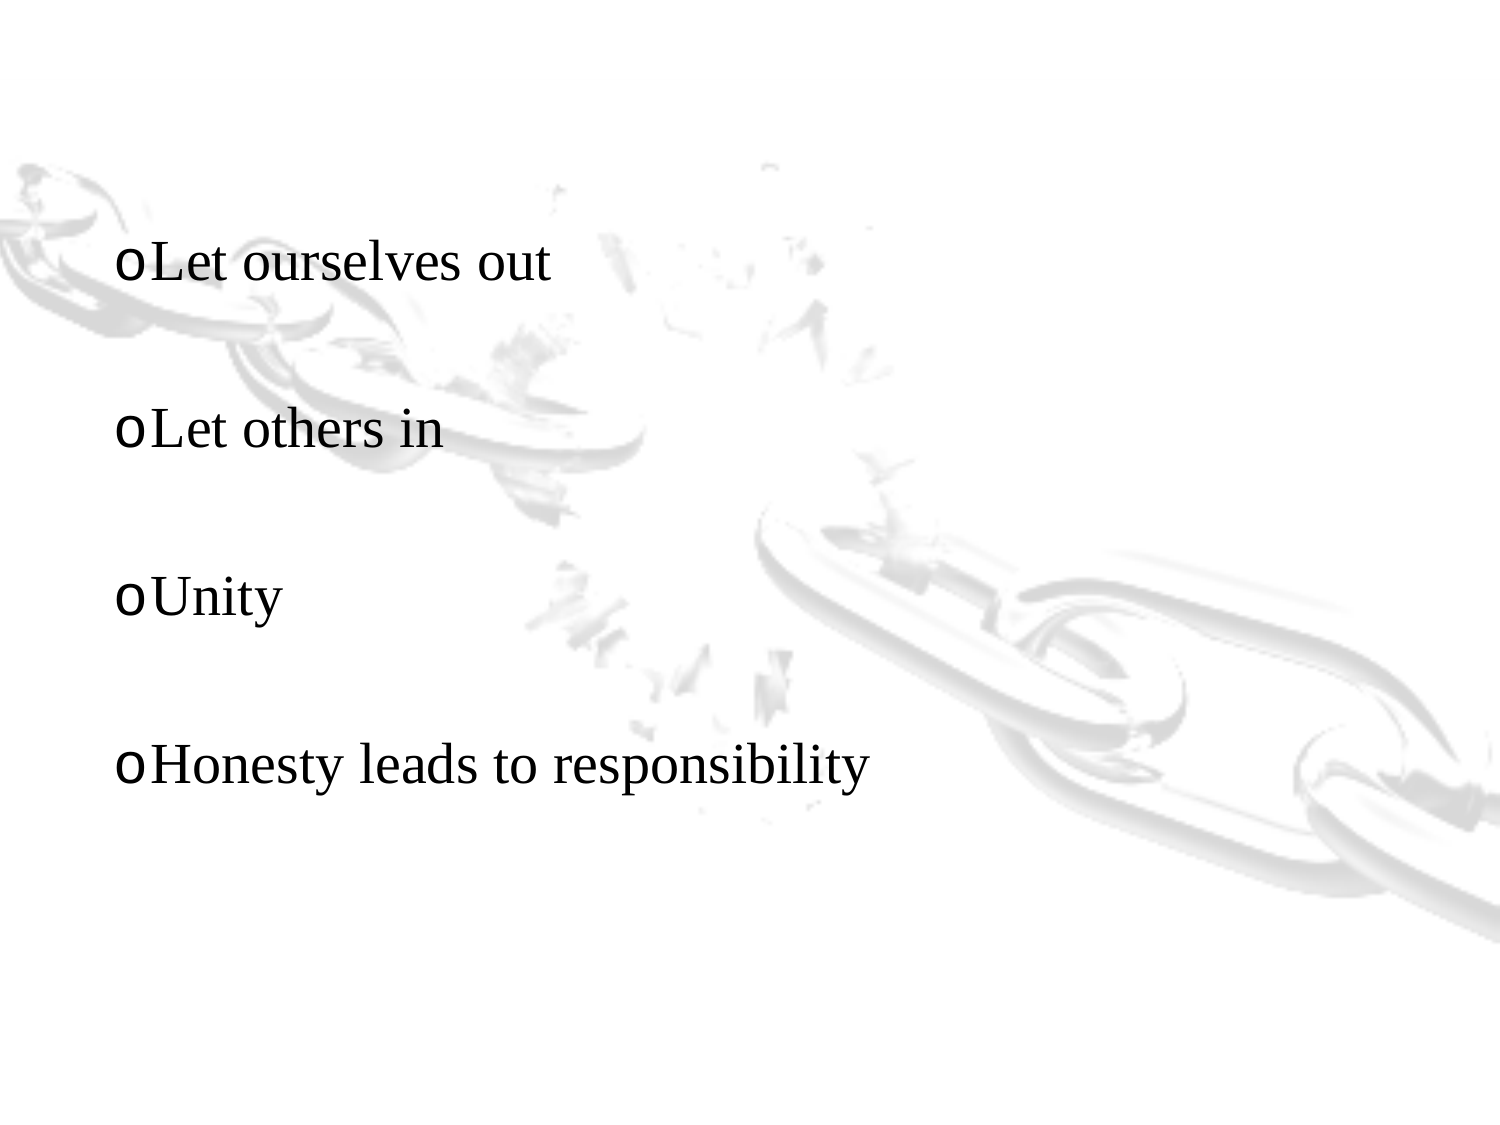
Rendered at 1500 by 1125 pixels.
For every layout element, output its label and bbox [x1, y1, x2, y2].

picture [0, 77, 1500, 1007]
